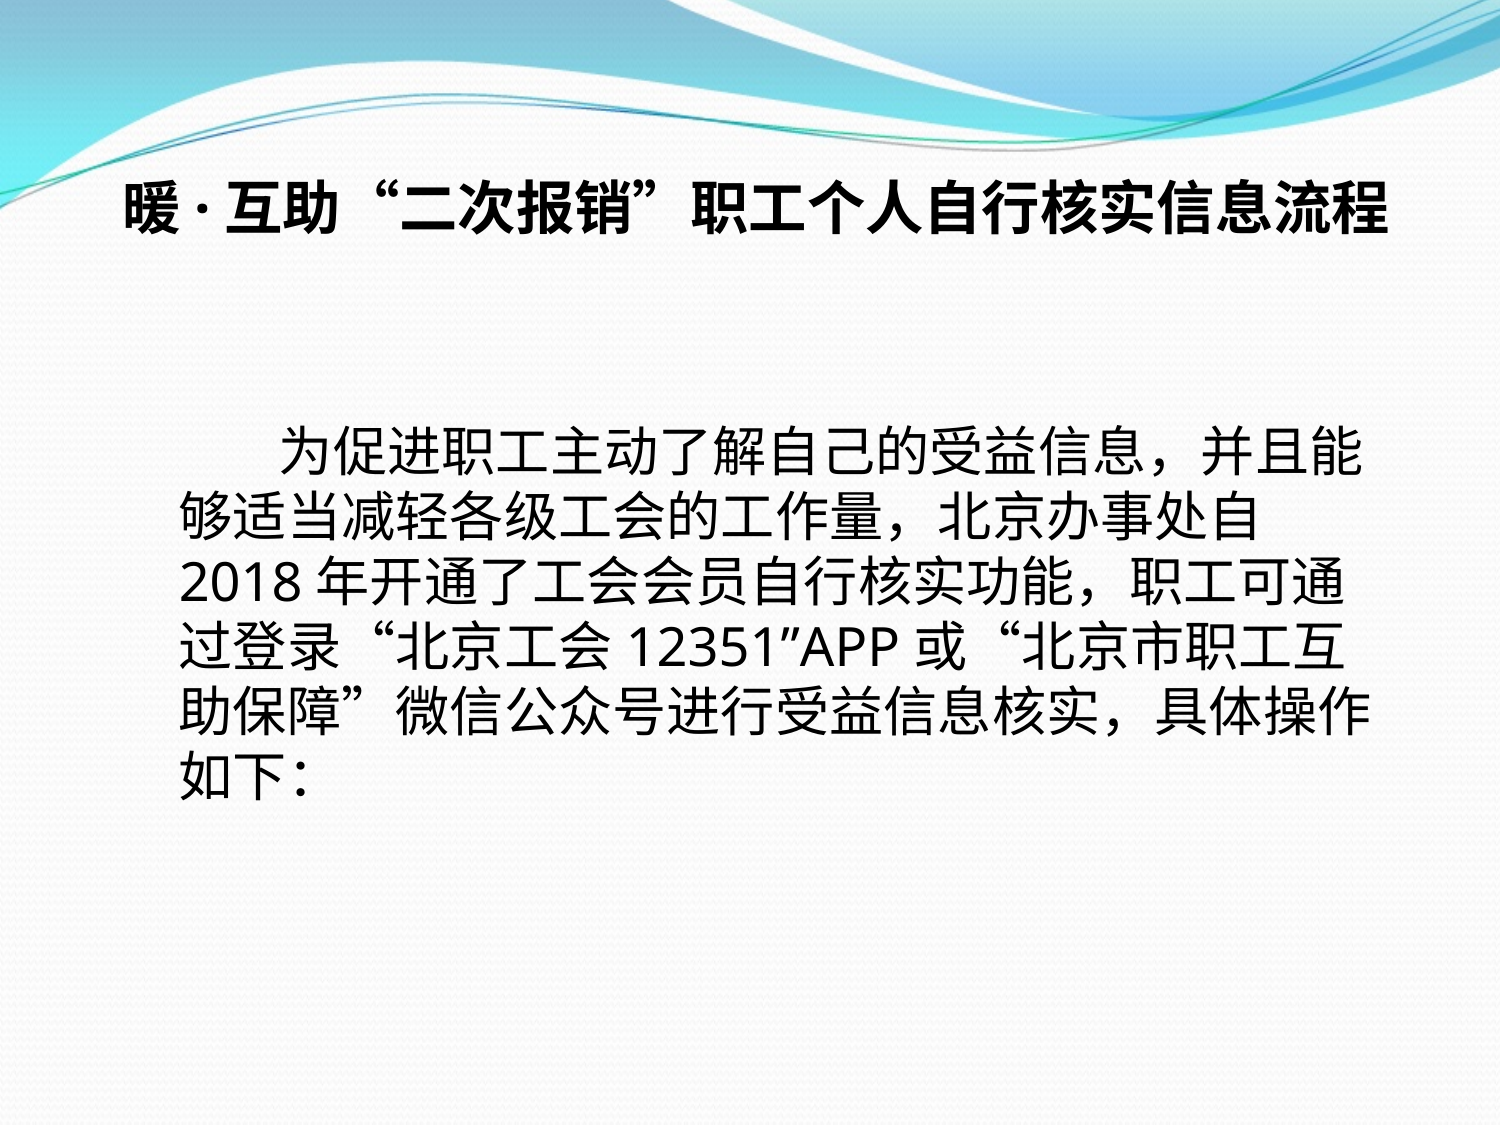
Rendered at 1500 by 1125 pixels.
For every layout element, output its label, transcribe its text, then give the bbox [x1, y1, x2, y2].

text_box 为促进职工主动了解自己的受益信息，并且能够适当减轻各级工会的工作量，北京办事处自2018年开通了工会会员自行核实功能，职工可通过登录“北京工会12351”APP或“北京市职工互助保障”微信公众号进行受益信息核实，具体操作如下： [164, 410, 1407, 815]
text_box 暖·互助“二次报销”职工个人自行核实信息流程 [105, 164, 1407, 249]
picture [0, 0, 1500, 1125]
